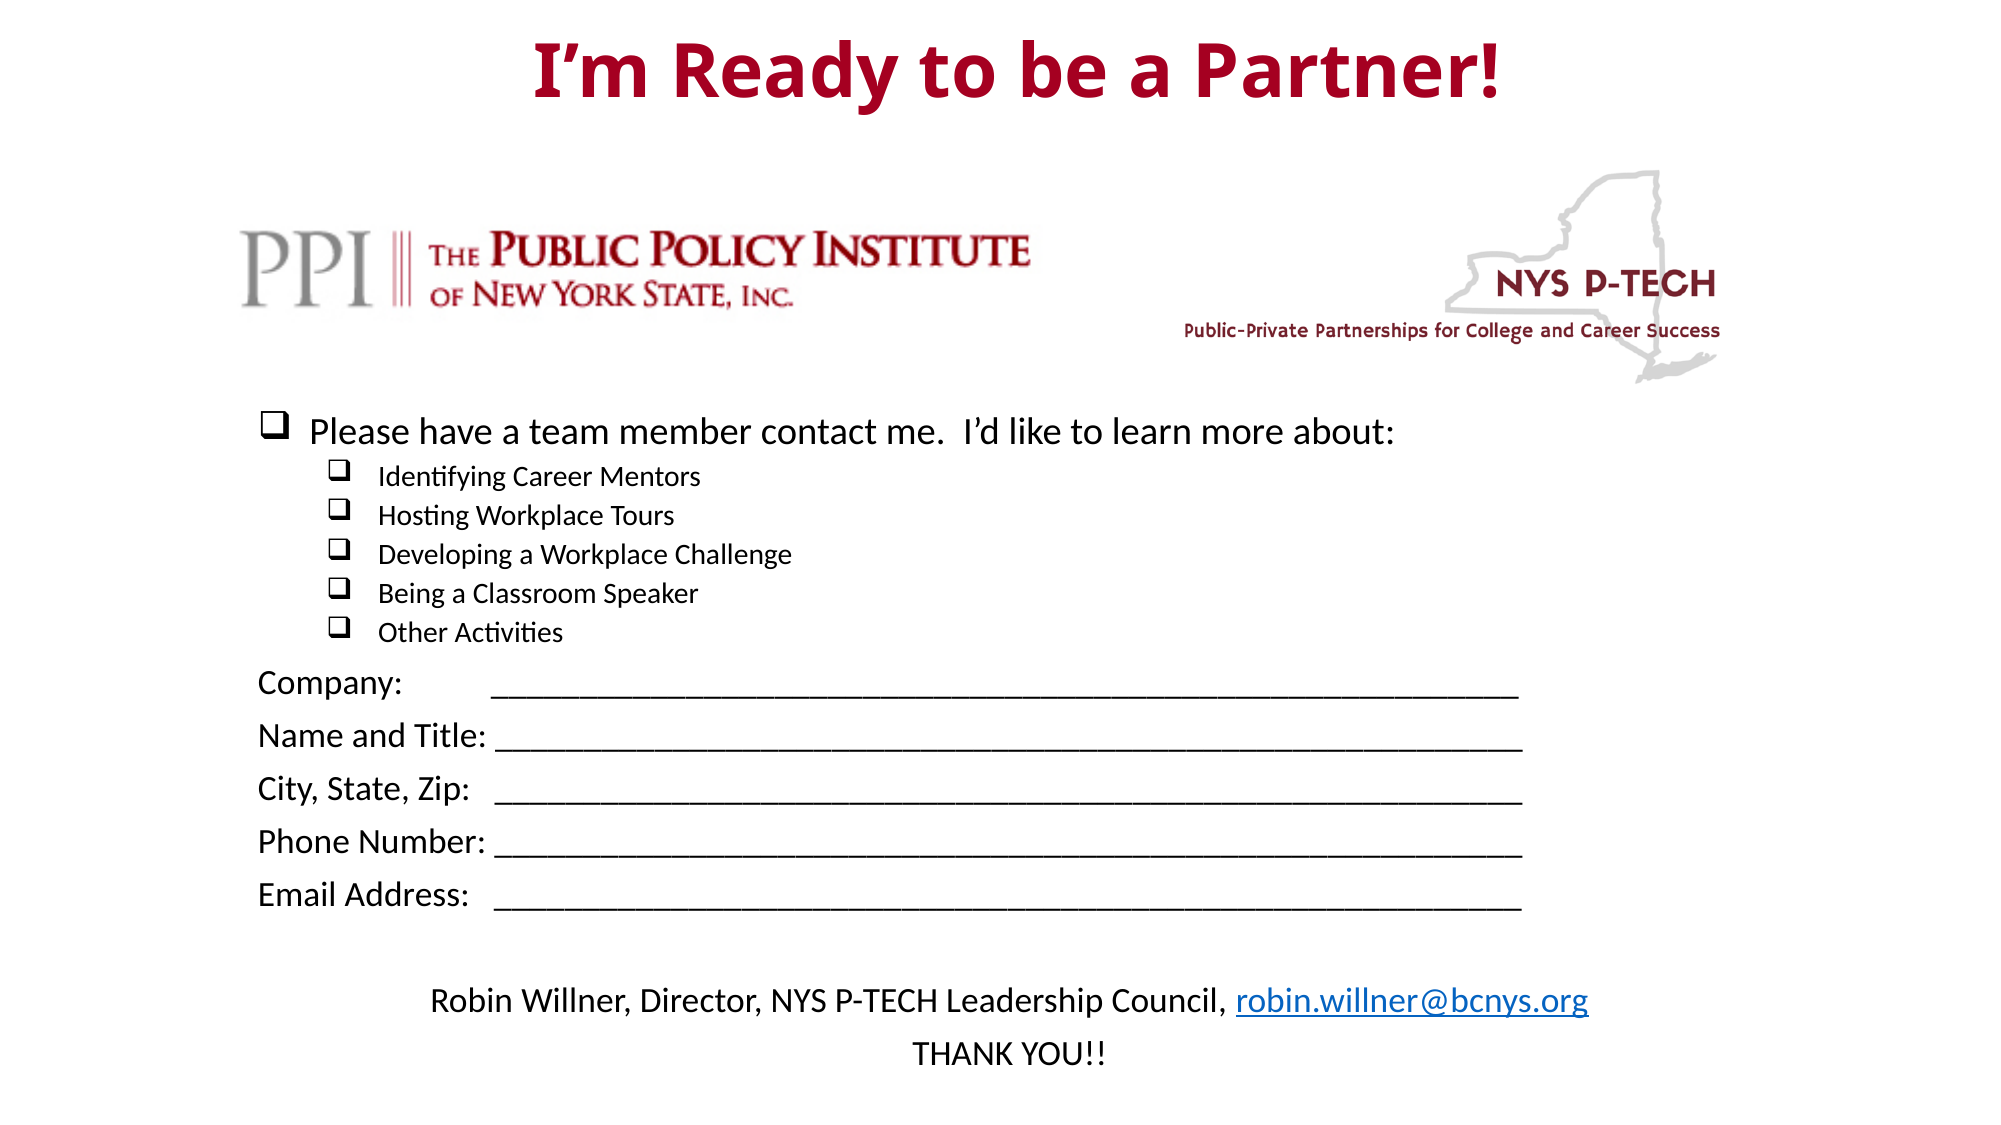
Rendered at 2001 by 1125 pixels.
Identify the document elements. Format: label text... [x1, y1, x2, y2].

title I’m Ready to be a Partner! [267, 15, 1768, 121]
subtitle Please have a team member contact me. I’d like to learn more about: Identifying Career Mentors Hosting Workplace Tours Developing a Workplace Challenge Being a Classroom Speaker Other Activities Company: __________________________________________________________ Name and Title: __________________________________________________________ City, State, Zip: __________________________________________________________ Phone Number: __________________________________________________________ Email Address: __________________________________________________________ Robin Willner, Director, NYS P-TECH Leadership Council, robin.willner@bcnys.org THANK YOU!! [242, 404, 1777, 1100]
picture [1145, 109, 1723, 405]
picture [206, 193, 1075, 357]
